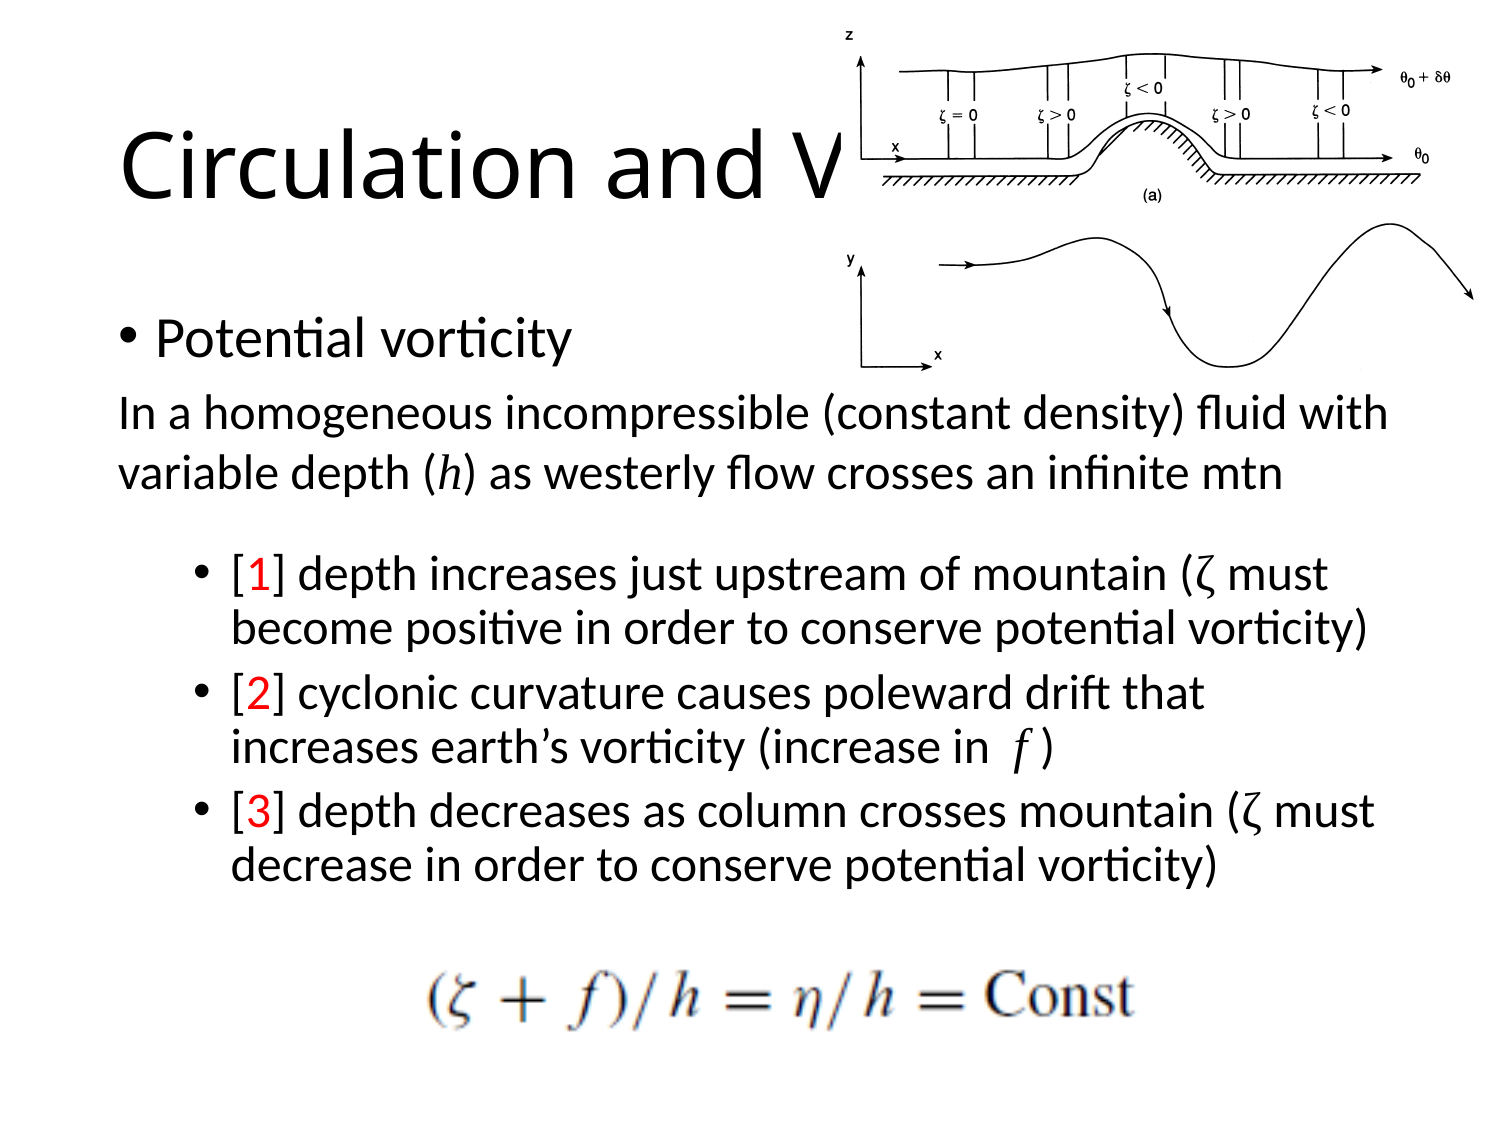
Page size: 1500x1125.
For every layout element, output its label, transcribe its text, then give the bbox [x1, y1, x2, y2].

text_box In a homogeneous incompressible (constant density) fluid with variable depth (h) as westerly flow crosses an infinite mtn [103, 371, 1430, 507]
list Potential vorticity [1] depth increases just upstream of mountain (ζ must become positive in order to conserve potential vorticity) [2] cyclonic curvature causes poleward drift that increases earth’s vorticity (increase in f ) [3] depth decreases as column crosses mountain (ζ must decrease in order to conserve potential vorticity) [103, 507, 1397, 1014]
picture [840, 29, 1479, 375]
picture [417, 951, 1152, 1047]
title Circulation and Vorticity [103, 59, 840, 278]
list Potential vorticity [1] depth increases just upstream of mountain (ζ must become positive in order to conserve potential vorticity) [2] cyclonic curvature causes poleward drift that increases earth’s vorticity (increase in f ) [3] depth decreases as column crosses mountain (ζ must decrease in order to conserve potential vorticity) [103, 299, 840, 371]
